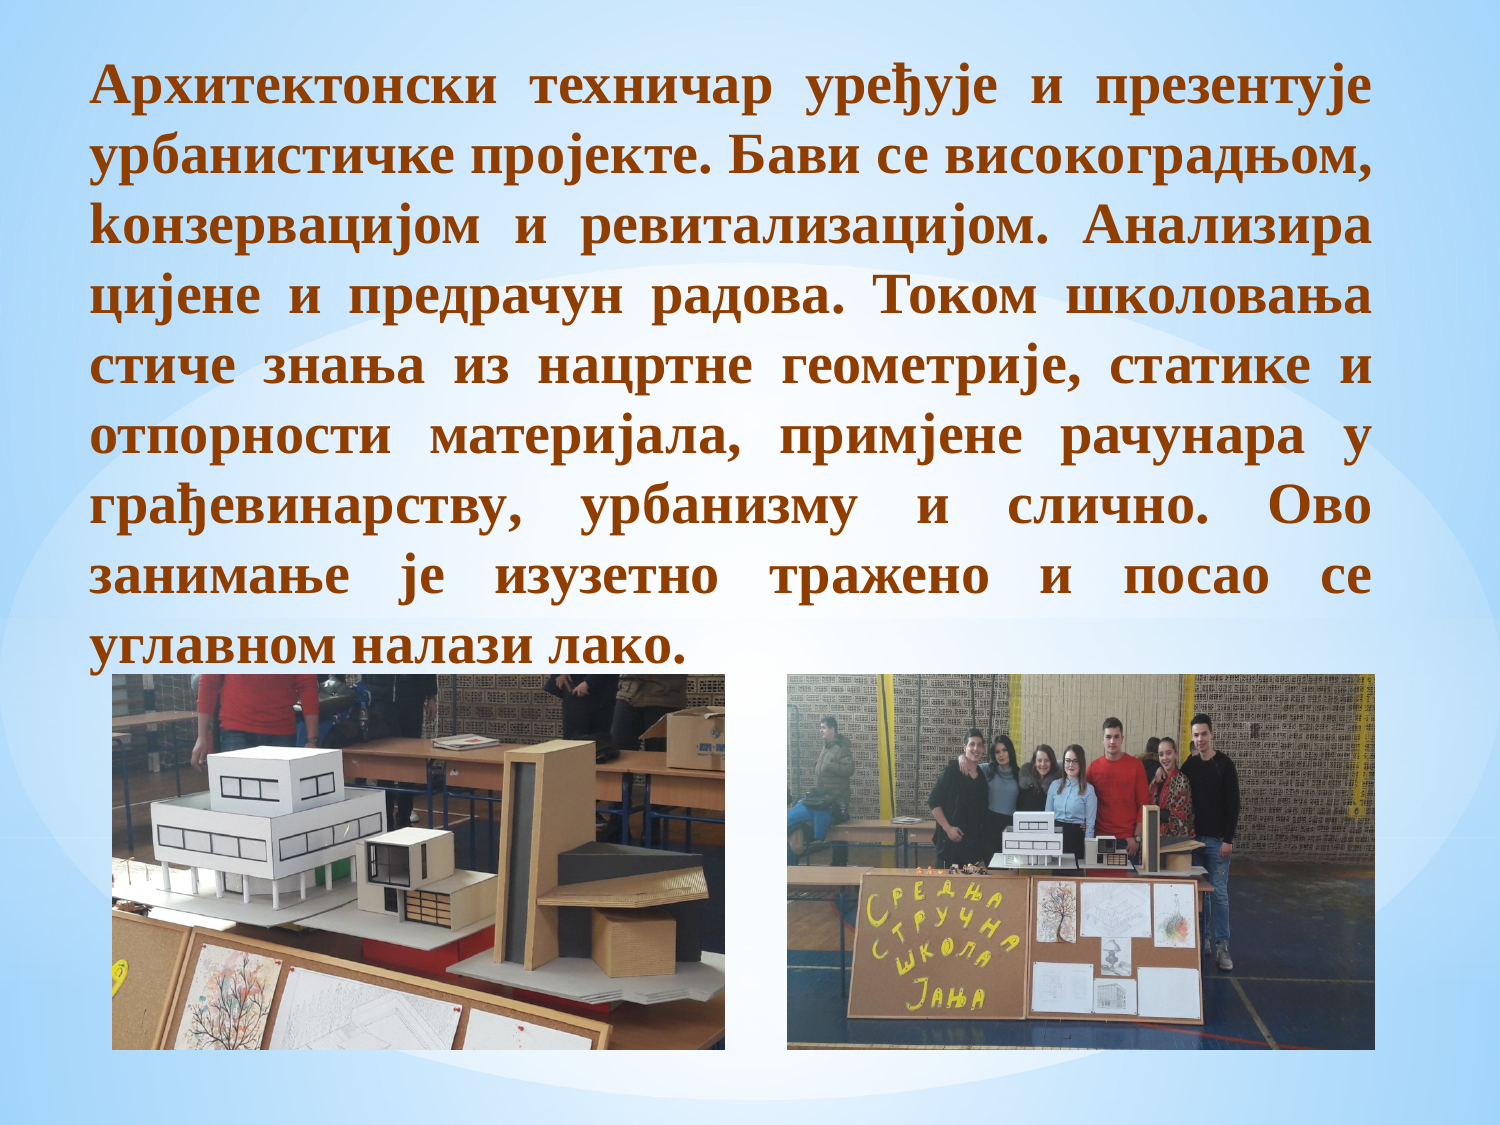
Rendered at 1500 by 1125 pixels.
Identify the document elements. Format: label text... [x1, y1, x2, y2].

picture [112, 674, 726, 1051]
text_box Архитектонски техничар уређује и презентује урбанистичке пројекте. Бави се високоградњом, kонзервацијом и ревитализацијом. Анализира цијене и предрачун радова. Током школовања стиче знања из нацртне геометрије, статике и отпорности материјала, примјене рачунара у грађевинарству, урбанизму и слично. Ово занимање је изузетно тражено и посао се углавном налази лако. [75, 37, 1388, 683]
picture [787, 674, 1376, 1051]
